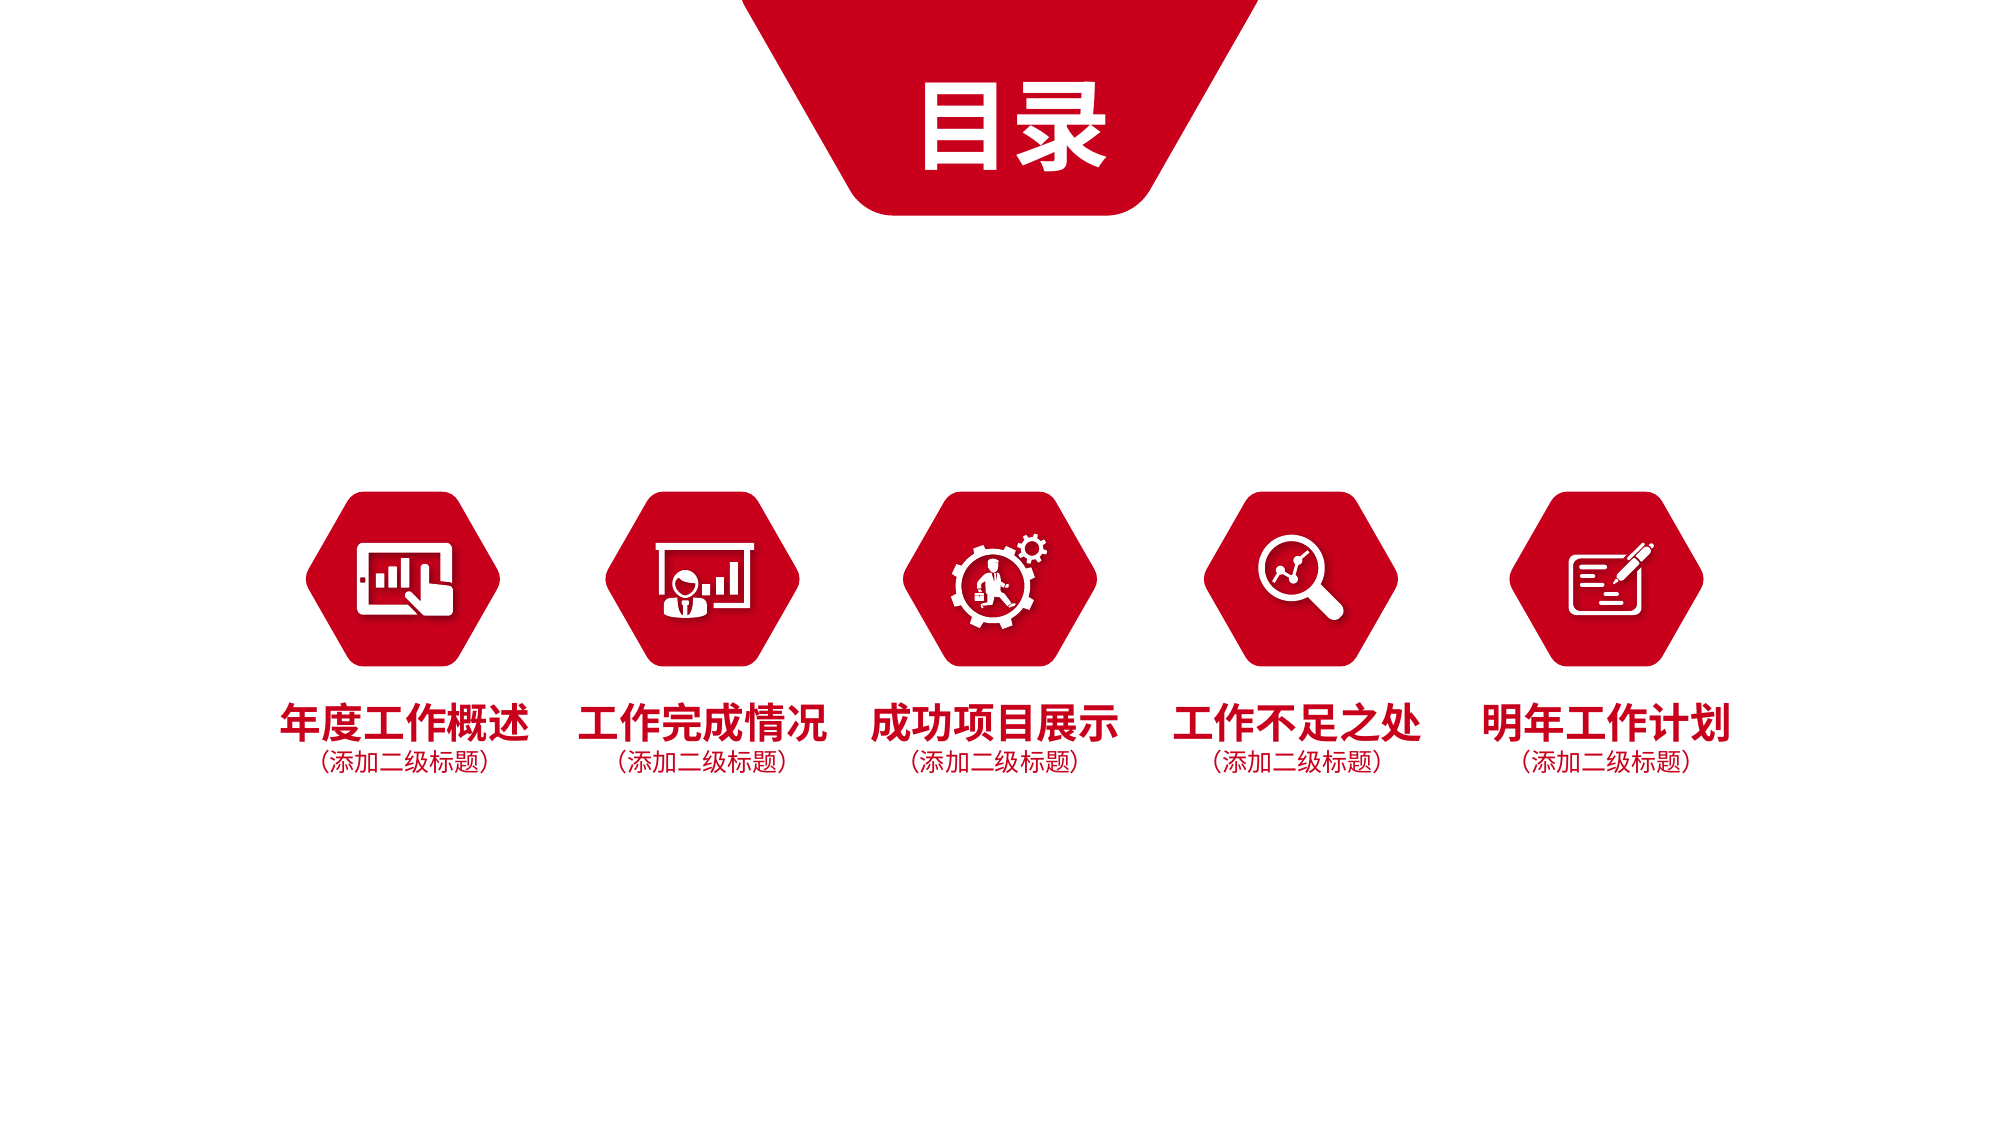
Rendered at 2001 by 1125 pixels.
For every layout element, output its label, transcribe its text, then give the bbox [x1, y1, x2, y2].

text_box 明年工作计划 （添加二级标题） [1434, 691, 1780, 783]
text_box [356, 542, 453, 615]
text_box 目录 [740, 31, 1284, 191]
text_box [1509, 491, 1704, 667]
text_box [605, 491, 800, 667]
text_box [950, 533, 1048, 630]
text_box [1568, 542, 1654, 616]
text_box 工作不足之处 （添加二级标题） [1125, 691, 1434, 783]
text_box [902, 491, 1098, 667]
text_box [1258, 534, 1344, 620]
text_box [663, 597, 707, 618]
text_box [405, 563, 453, 616]
text_box 成功项目展示 （添加二级标题） [822, 691, 1125, 783]
text_box [655, 542, 755, 609]
text_box [741, 0, 1259, 31]
text_box [850, 191, 1150, 216]
text_box [1203, 491, 1399, 667]
text_box 年度工作概述 （添加二级标题） [232, 691, 530, 783]
text_box 工作完成情况 （添加二级标题） [530, 691, 822, 783]
text_box [305, 491, 500, 667]
